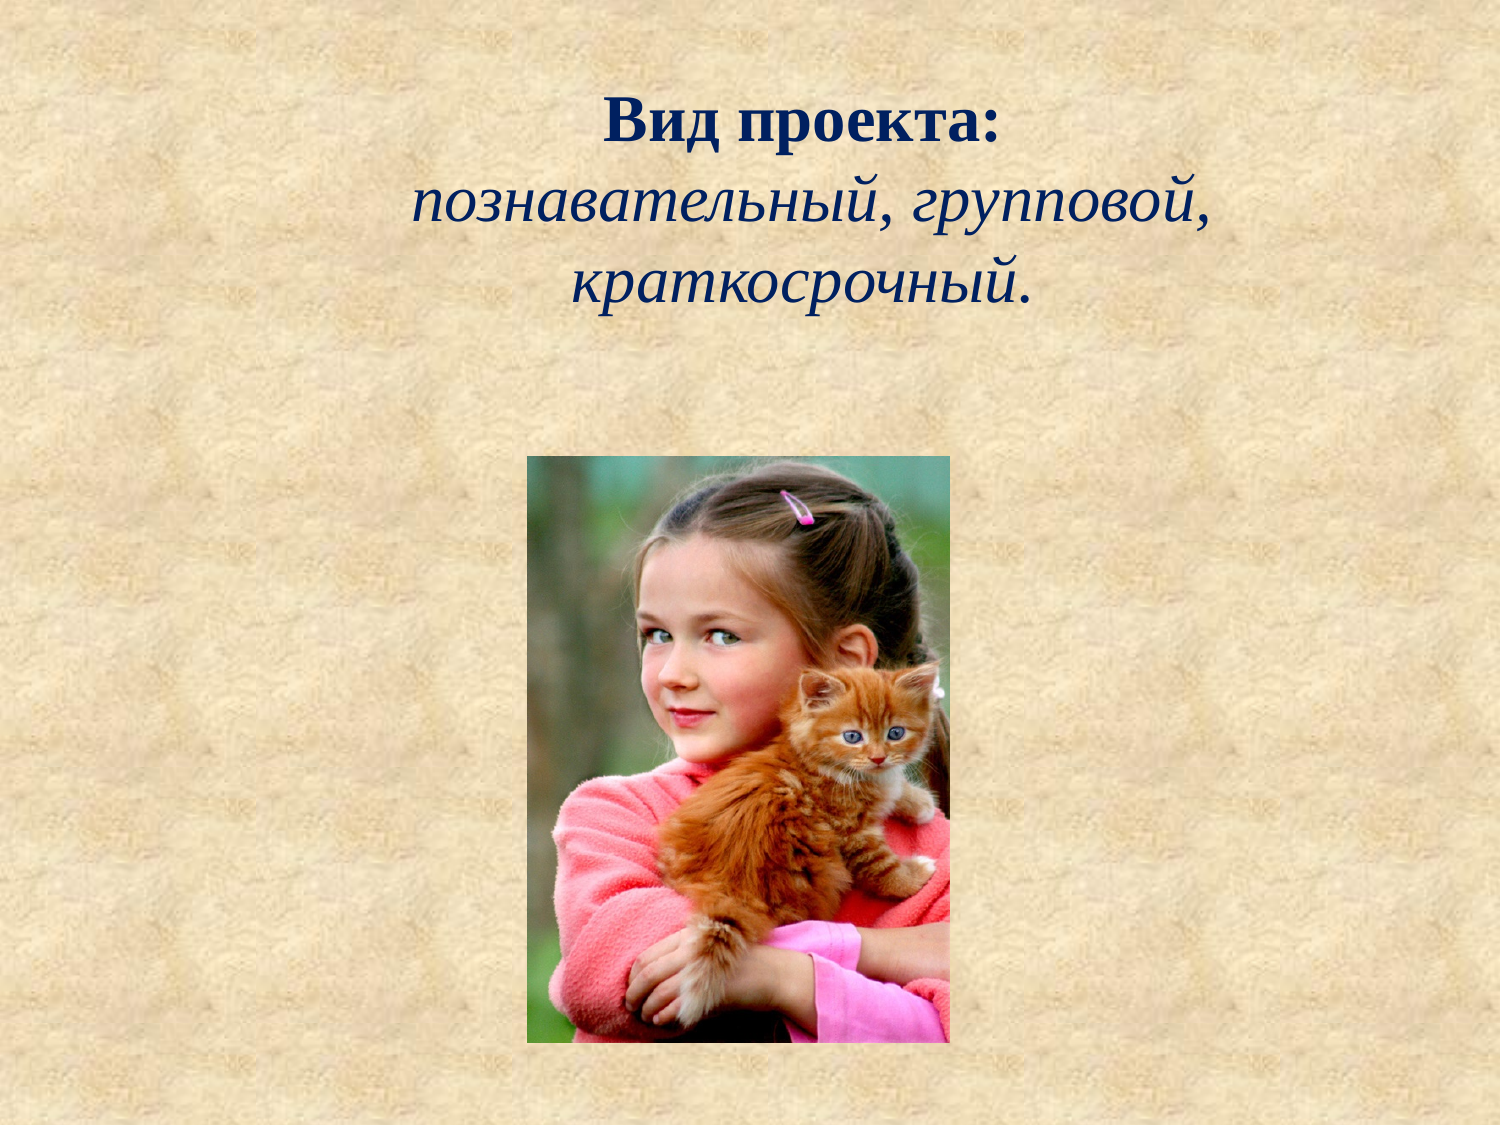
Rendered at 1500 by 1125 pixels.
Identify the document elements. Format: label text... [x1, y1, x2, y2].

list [527, 456, 950, 1044]
title Вид проекта: познавательный, групповой, краткосрочный. [175, 58, 1432, 412]
picture [0, 0, 1500, 1125]
